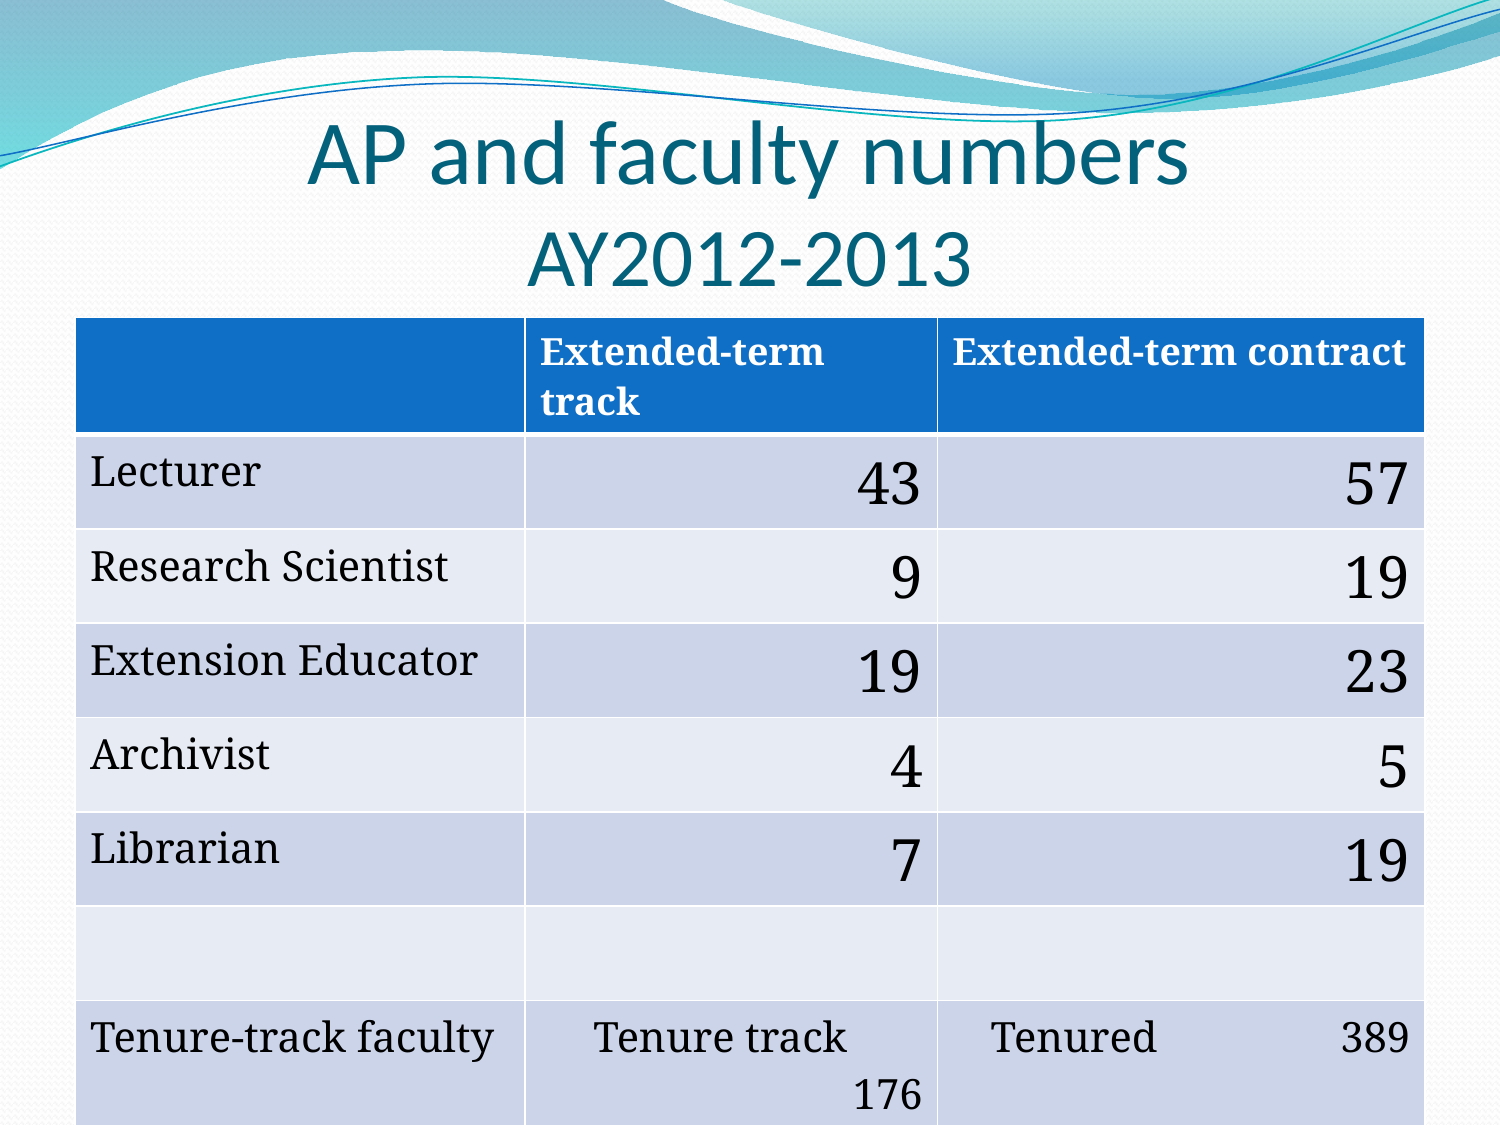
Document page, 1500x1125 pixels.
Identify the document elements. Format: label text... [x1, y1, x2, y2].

table_cell [938, 907, 1424, 1000]
table_cell [526, 907, 937, 1000]
table_cell Tenure-track faculty [76, 1001, 524, 1125]
table_header Extended-term contract [938, 318, 1424, 432]
table_cell 4 [526, 718, 937, 811]
table_header [76, 318, 524, 432]
table_cell Librarian [76, 813, 524, 905]
table_cell Lecturer [76, 437, 524, 528]
table_header Extended-term track [526, 318, 937, 432]
table_cell Tenure track 176 [526, 1001, 937, 1125]
table_cell Tenured 389 [938, 1001, 1424, 1125]
title AP and faculty numbers AY2012-2013 [75, 75, 1425, 303]
table_cell 7 [526, 813, 937, 905]
table_cell 5 [938, 718, 1424, 811]
table_cell Research Scientist [76, 530, 524, 622]
table_cell Extension Educator [76, 624, 524, 717]
table_cell 19 [938, 530, 1424, 622]
table_cell 9 [526, 530, 937, 622]
table_cell [76, 907, 524, 1000]
table_cell 43 [526, 437, 937, 528]
table_cell 57 [938, 437, 1424, 528]
table_cell 19 [938, 813, 1424, 905]
table_cell Archivist [76, 718, 524, 811]
table_cell 23 [938, 624, 1424, 717]
table_cell 19 [526, 624, 937, 717]
